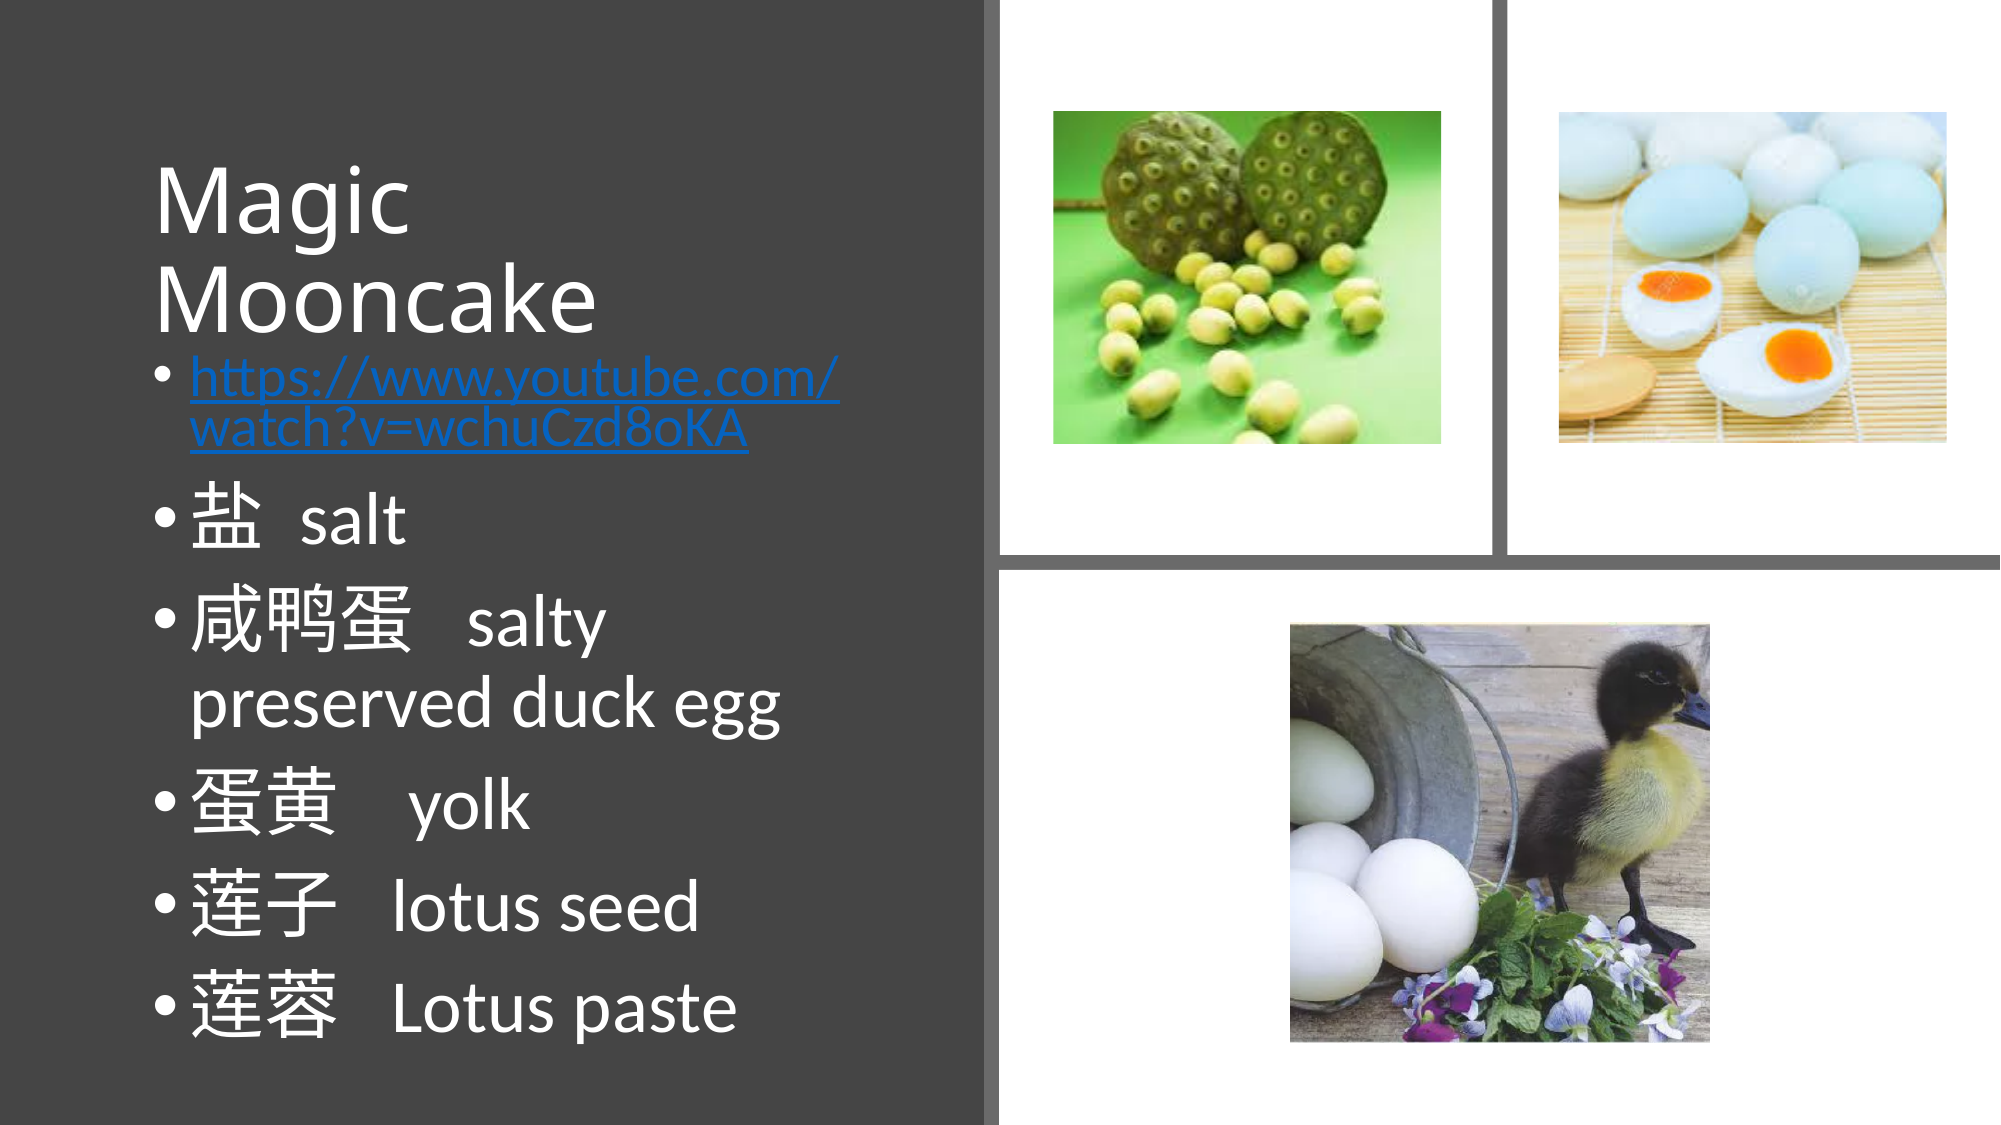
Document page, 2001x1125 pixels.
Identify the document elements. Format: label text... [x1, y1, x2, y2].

list https://www.youtube.com/watch?v=wchuCzd8oKA 盐 salt 咸鸭蛋 salty preserved duck egg 蛋黄 yolk 莲子 lotus seed 莲蓉 Lotus paste [137, 338, 892, 934]
title Magic Mooncake [137, 118, 892, 338]
text_box [983, 0, 2000, 1125]
picture [1290, 622, 1710, 1043]
picture [1558, 112, 1947, 443]
text_box [1506, 0, 2000, 556]
text_box [999, 0, 1493, 556]
picture [1053, 111, 1442, 444]
